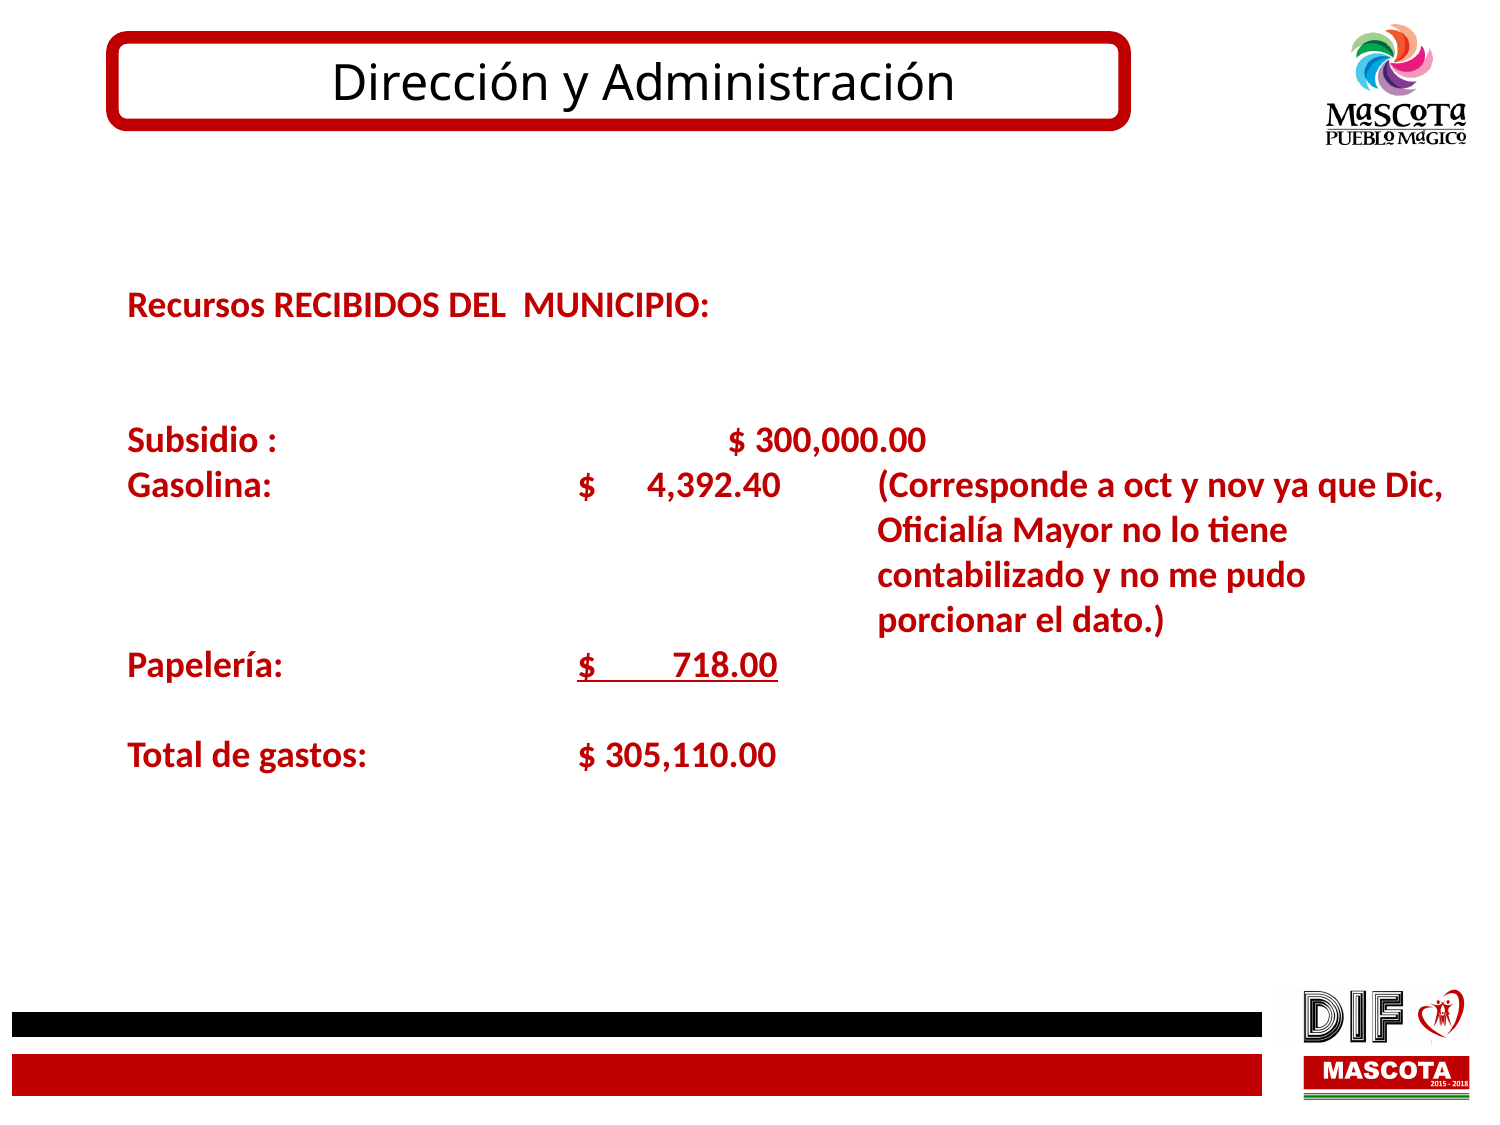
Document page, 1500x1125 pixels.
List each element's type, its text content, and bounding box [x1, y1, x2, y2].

text_box Recursos RECIBIDOS DEL MUNICIPIO: Subsidio : $ 300,000.00 Gasolina: $ 4,392.40 (Corresponde a oct y nov ya que Dic, Oficialía Mayor no lo tiene contabilizado y no me pudo porcionar el dato.) Papelería: $ 718.00 Total de gastos: $ 305,110.00 [112, 272, 1475, 783]
picture [1324, 24, 1466, 146]
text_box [12, 987, 1473, 1101]
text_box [112, 37, 1151, 126]
